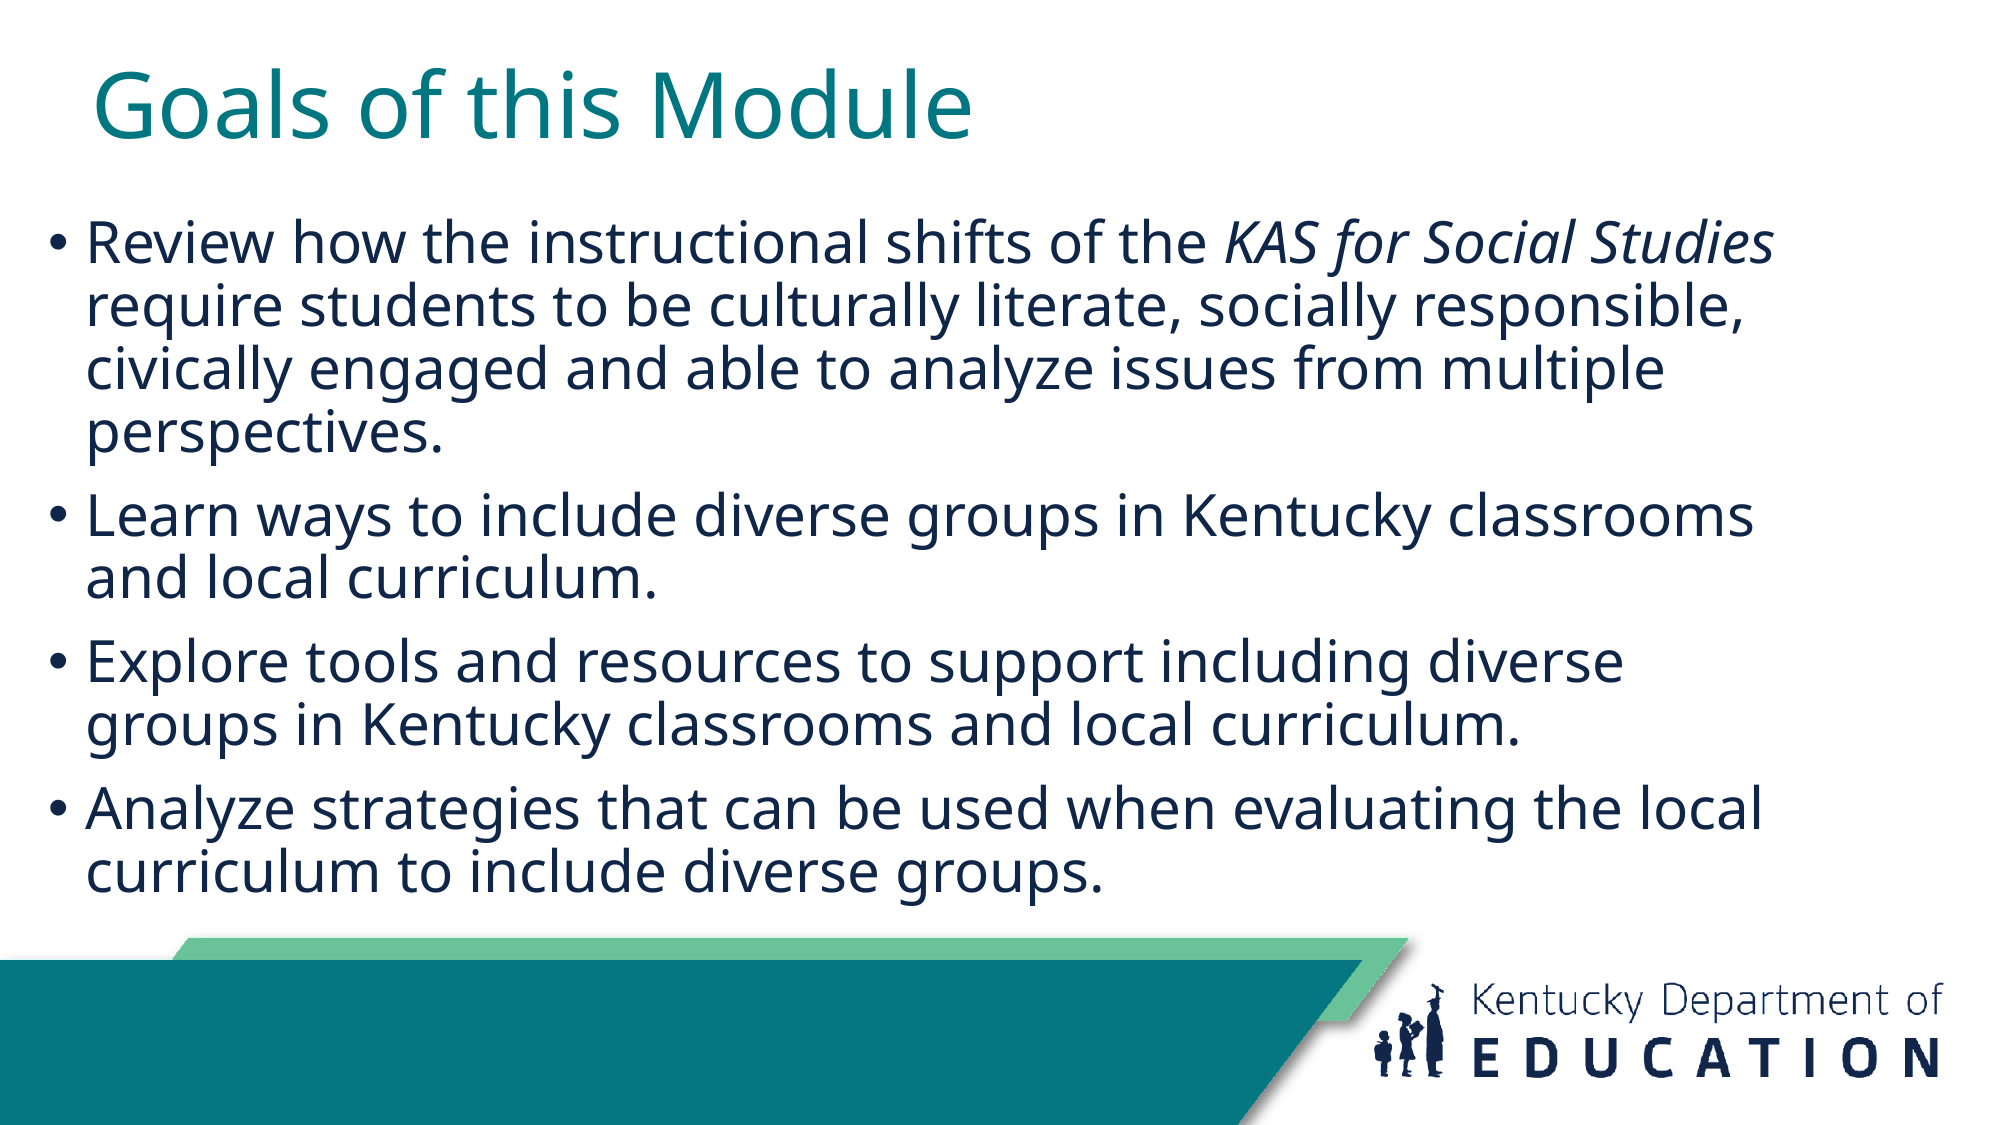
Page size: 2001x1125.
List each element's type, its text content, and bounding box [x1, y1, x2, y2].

title Goals of this Module [76, 0, 1802, 205]
picture [0, 0, 2001, 1125]
list Review how the instructional shifts of the KAS for Social Studies require students to be culturally literate, socially responsible, civically engaged and able to analyze issues from multiple perspectives. Learn ways to include diverse groups in Kentucky classrooms and local curriculum. Explore tools and resources to support including diverse groups in Kentucky classrooms and local curriculum. Analyze strategies that can be used when evaluating the local curriculum to include diverse groups. [33, 205, 1844, 920]
